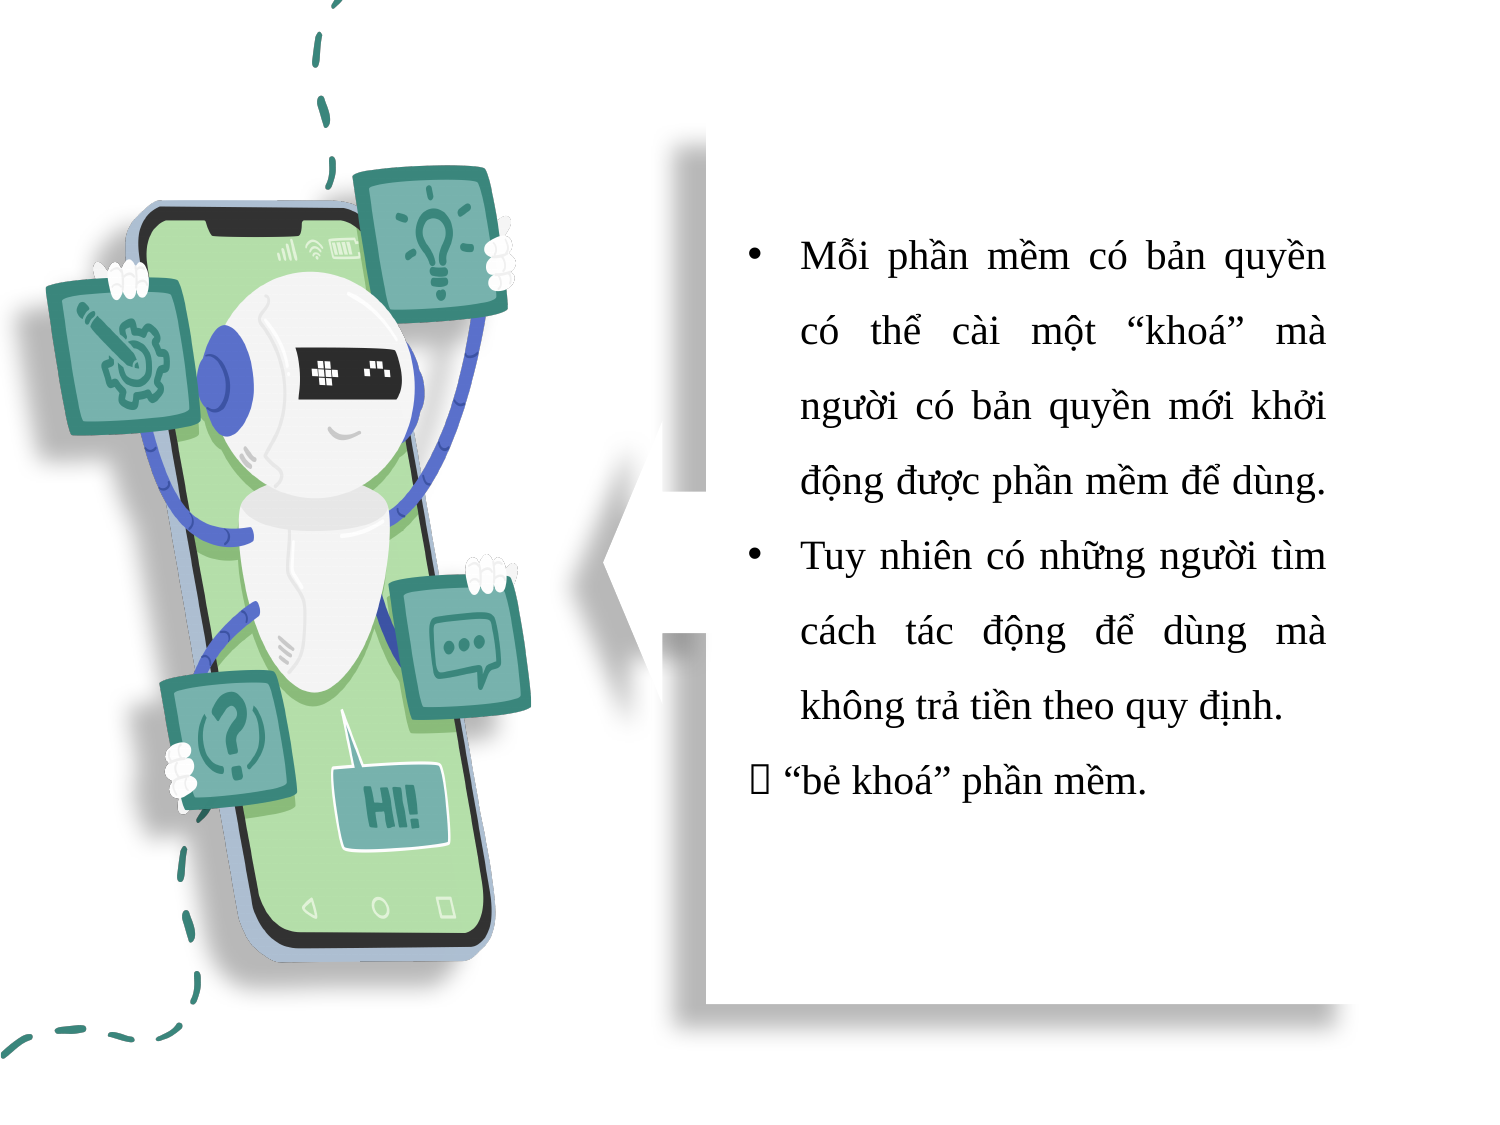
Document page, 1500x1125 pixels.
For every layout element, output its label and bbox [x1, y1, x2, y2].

text_box [45, 162, 532, 963]
text_box [602, 120, 1369, 1005]
text_box [135, 0, 354, 162]
text_box [0, 982, 219, 1059]
